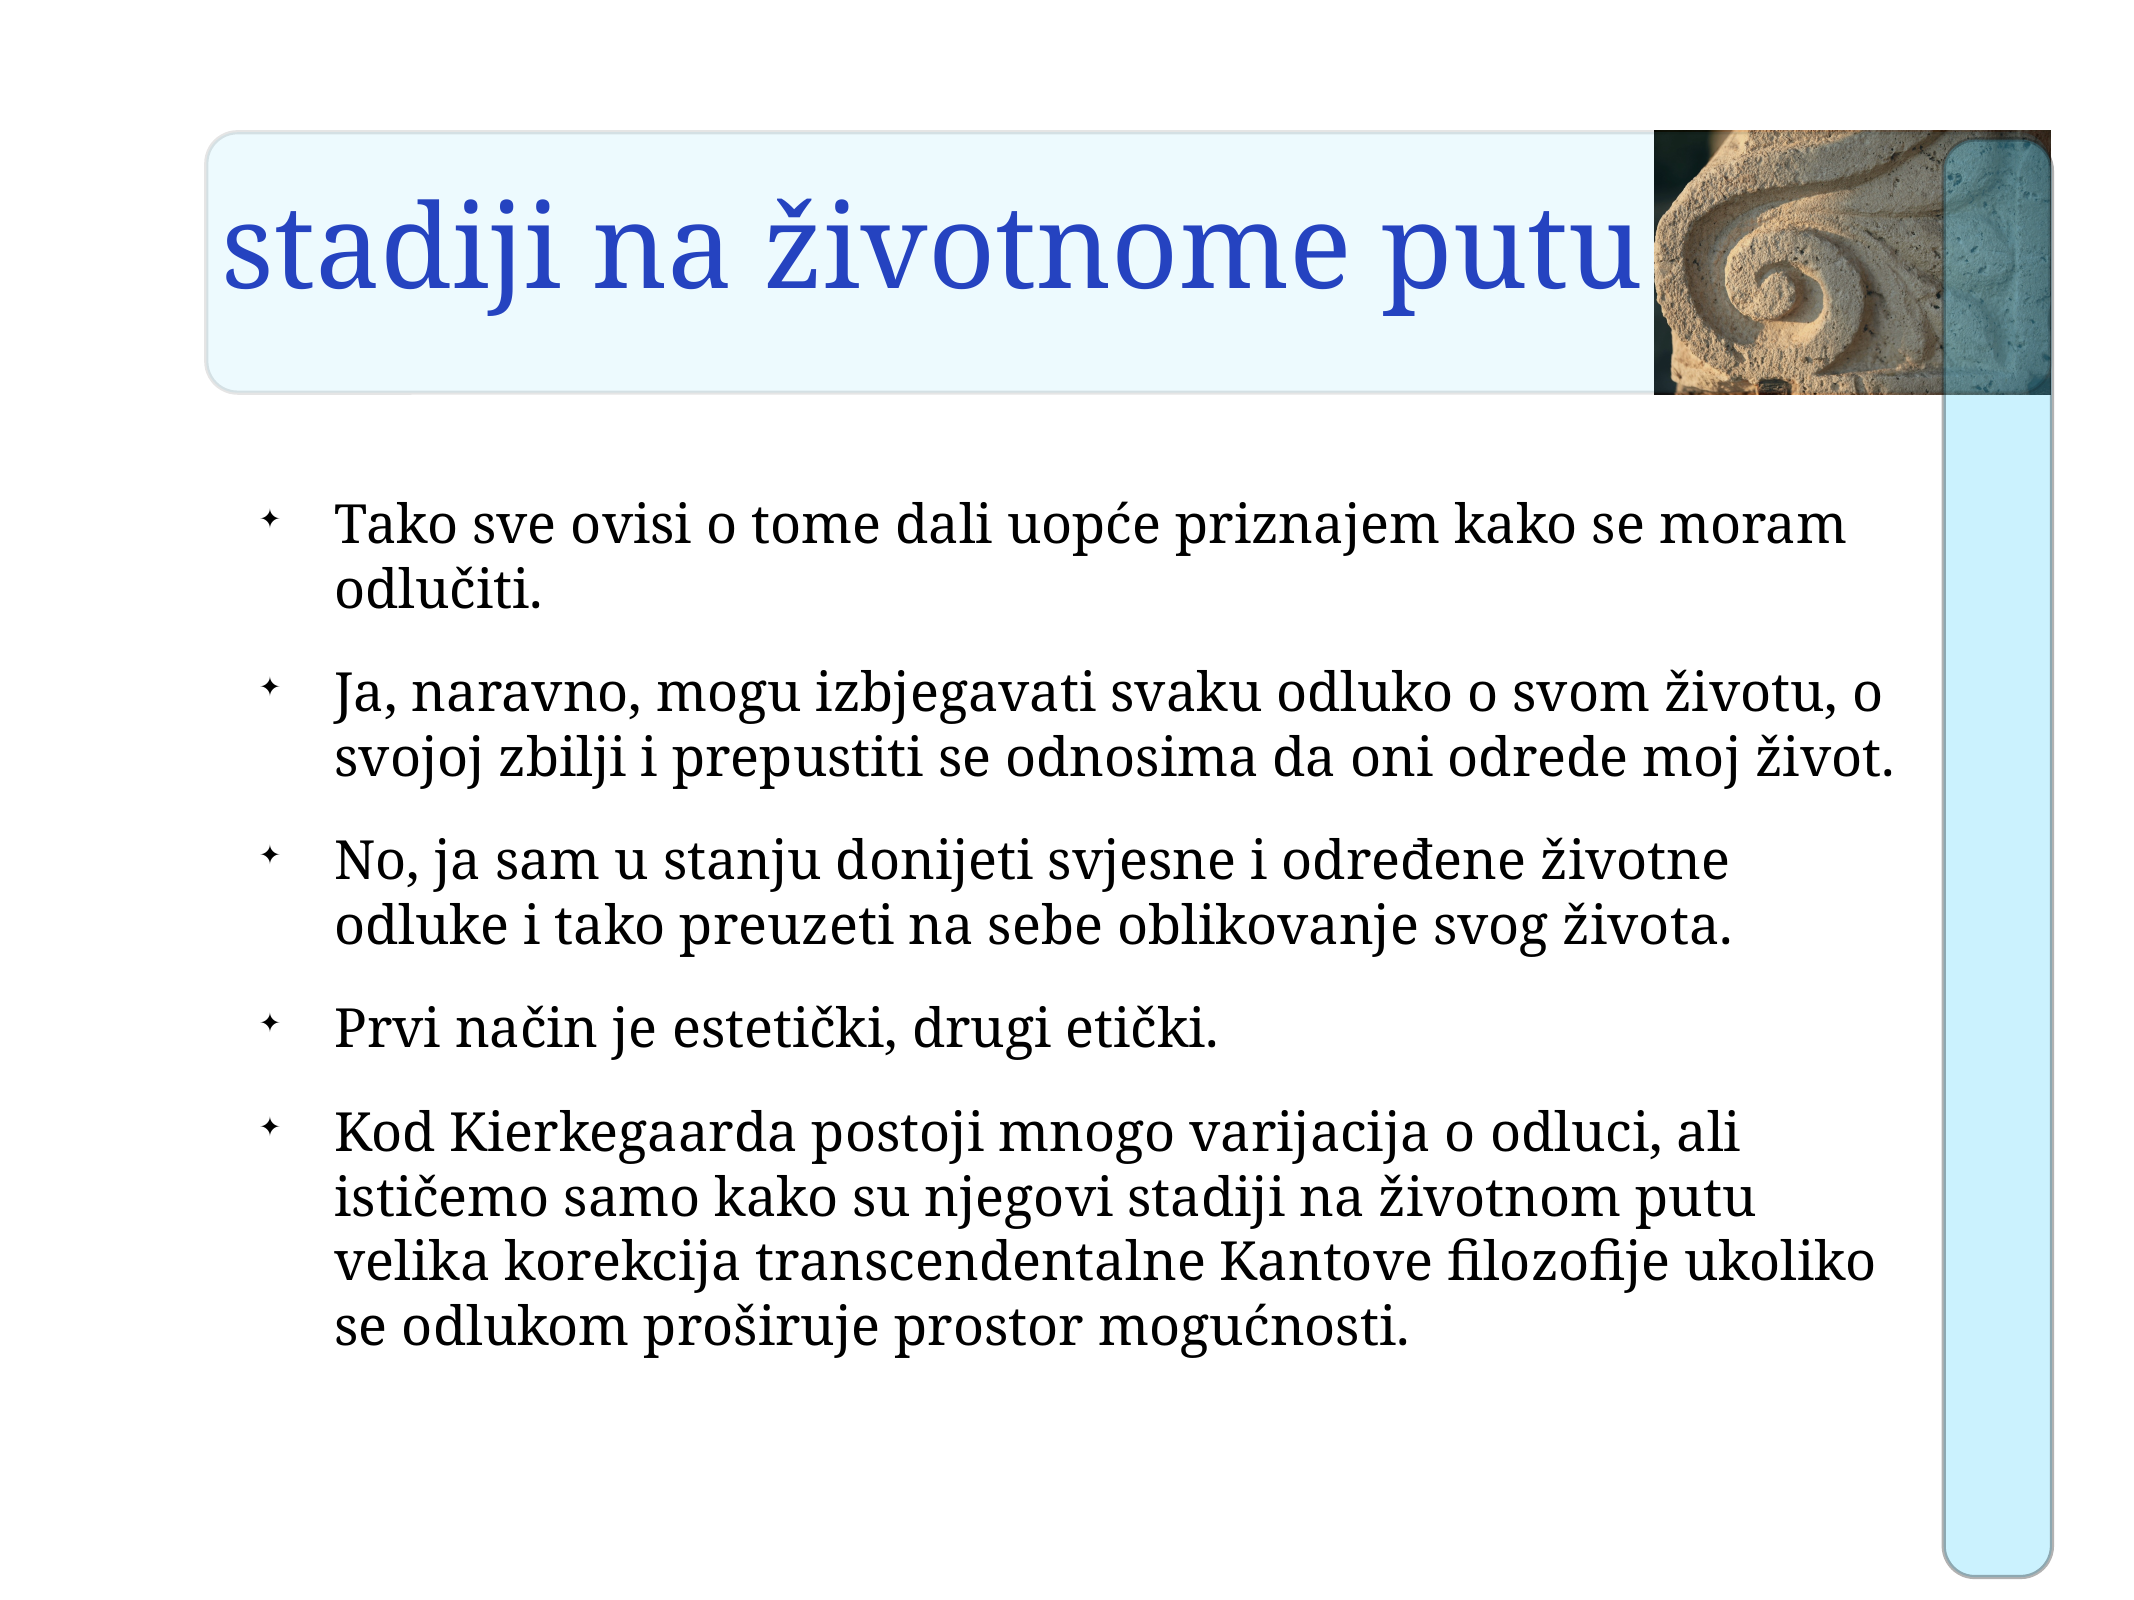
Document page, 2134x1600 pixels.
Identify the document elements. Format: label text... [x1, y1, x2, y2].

title stadiji na životnome putu [207, 41, 1657, 443]
picture [1657, 130, 2051, 395]
list Tako sve ovisi o tome dali uopće priznajem kako se moram odlučiti. Ja, naravno, mogu izbjegavati svaku odluko o svom životu, o svojoj zbilji i prepustiti se odnosima da oni odrede moj život. No, ja sam u stanju donijeti svjesne i određene životne odluke i tako preuzeti na sebe oblikovanje svog života. Prvi način je estetički, drugi etički. Kod Kierkegaarda postoji mnogo varijacija o odluci, ali ističemo samo kako su njegovi stadiji na životnom putu velika korekcija transcendentalne Kantove filozofije ukoliko se odlukom proširuje prostor mogućnosti. [207, 453, 1926, 1393]
